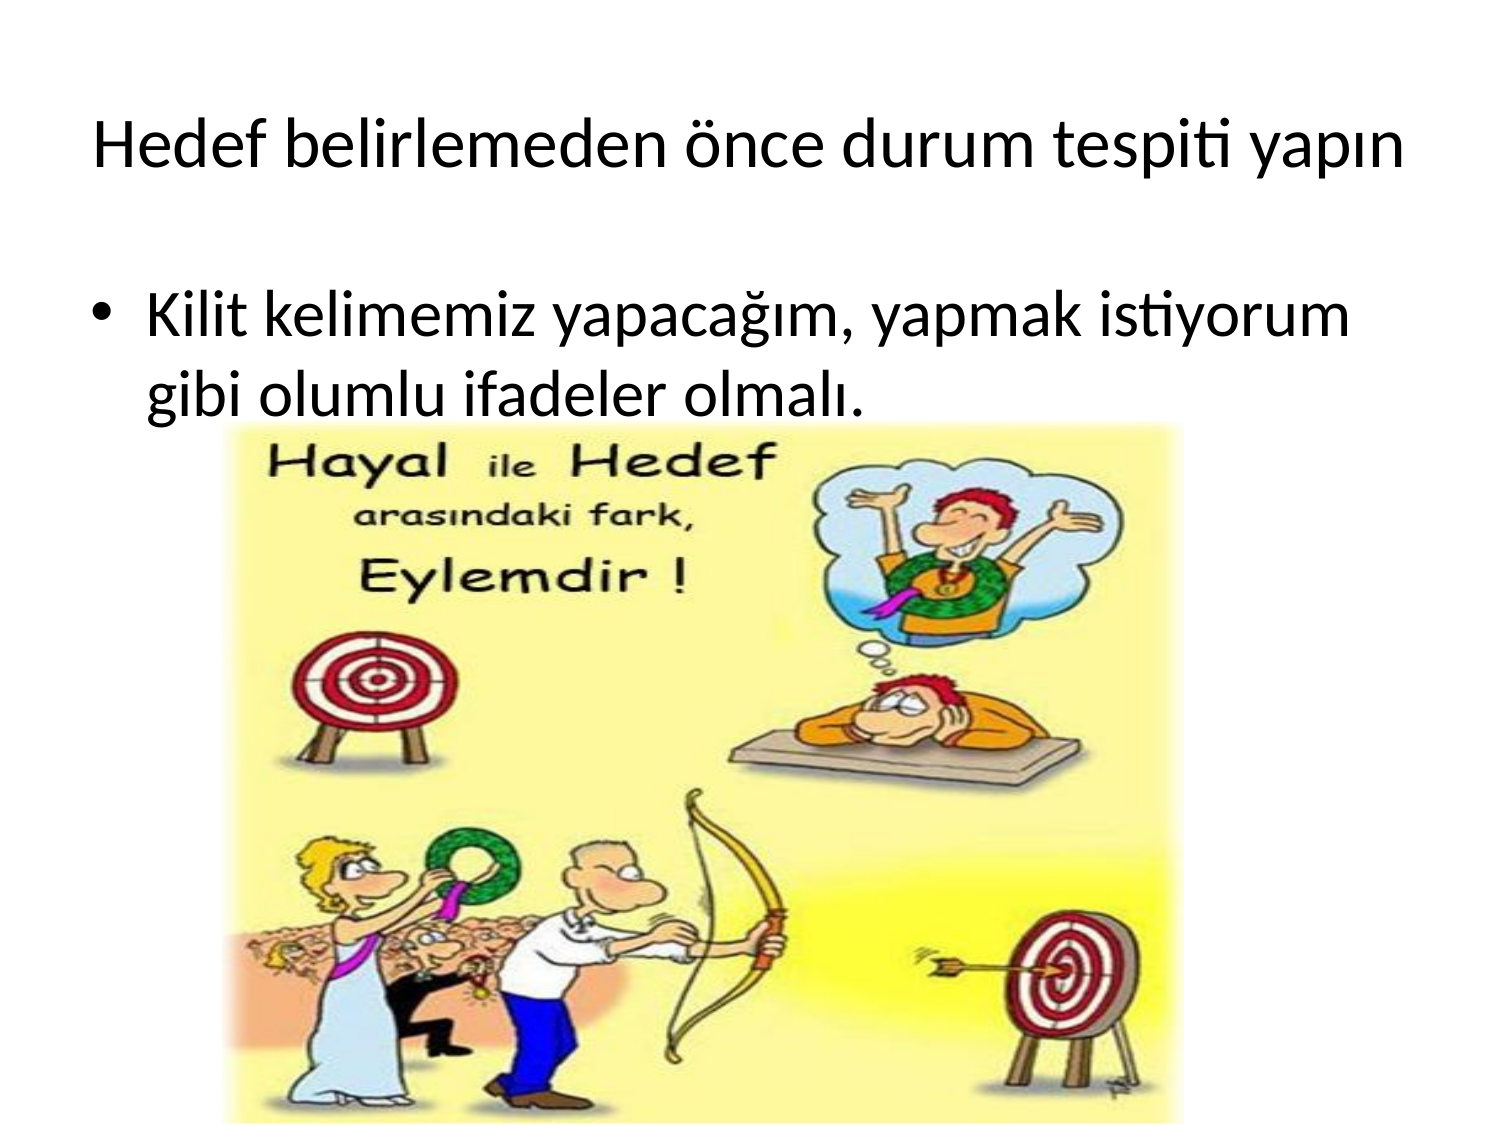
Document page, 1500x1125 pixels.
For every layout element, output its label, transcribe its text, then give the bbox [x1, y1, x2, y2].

picture [222, 421, 1184, 1125]
list Kilit kelimemiz yapacağım, yapmak istiyorum gibi olumlu ifadeler olmalı. [75, 262, 1425, 1005]
title Hedef belirlemeden önce durum tespiti yapın [75, 45, 1425, 233]
